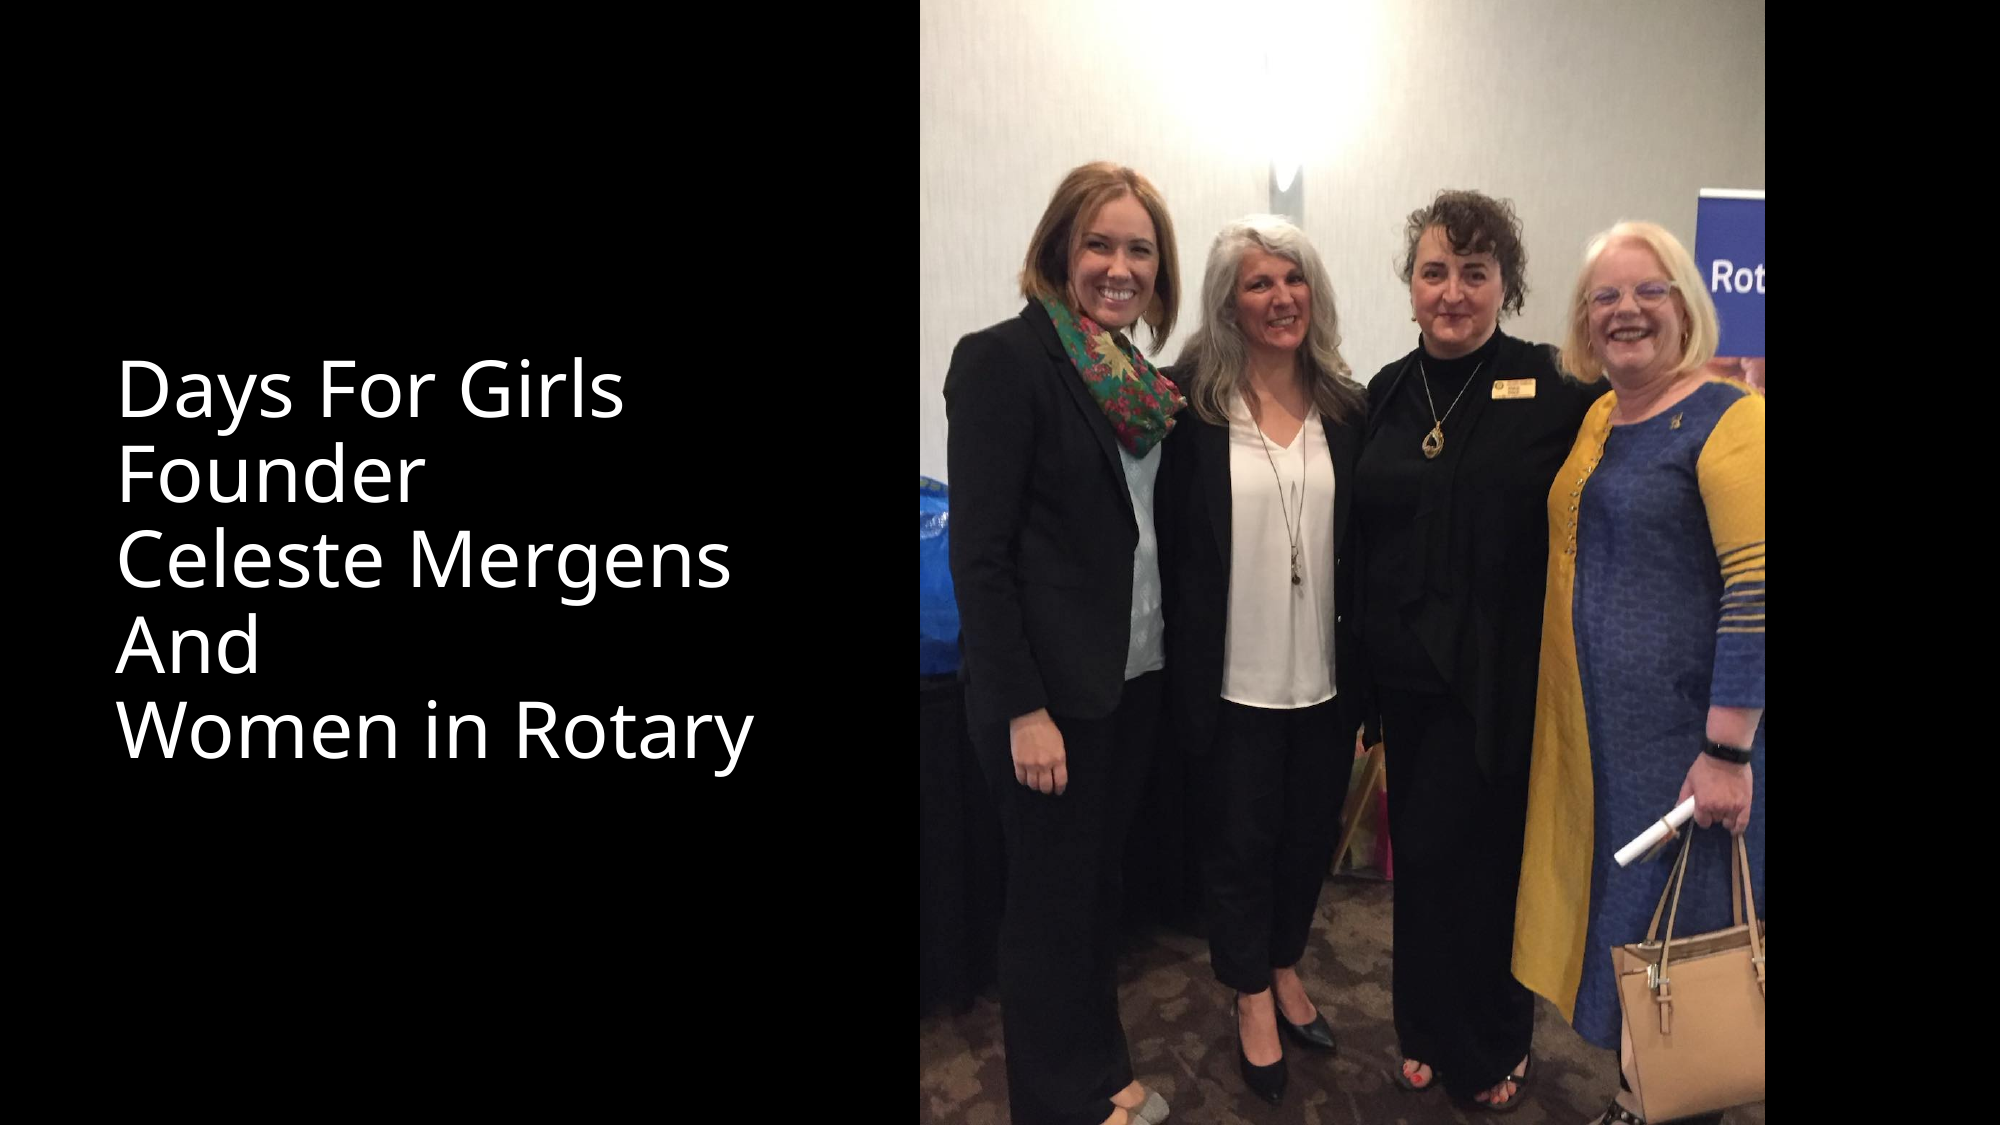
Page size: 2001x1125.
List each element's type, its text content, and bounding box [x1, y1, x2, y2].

title Days For Girls Founder Celeste Mergens And Women in Rotary [100, 340, 920, 785]
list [920, 0, 1765, 1125]
